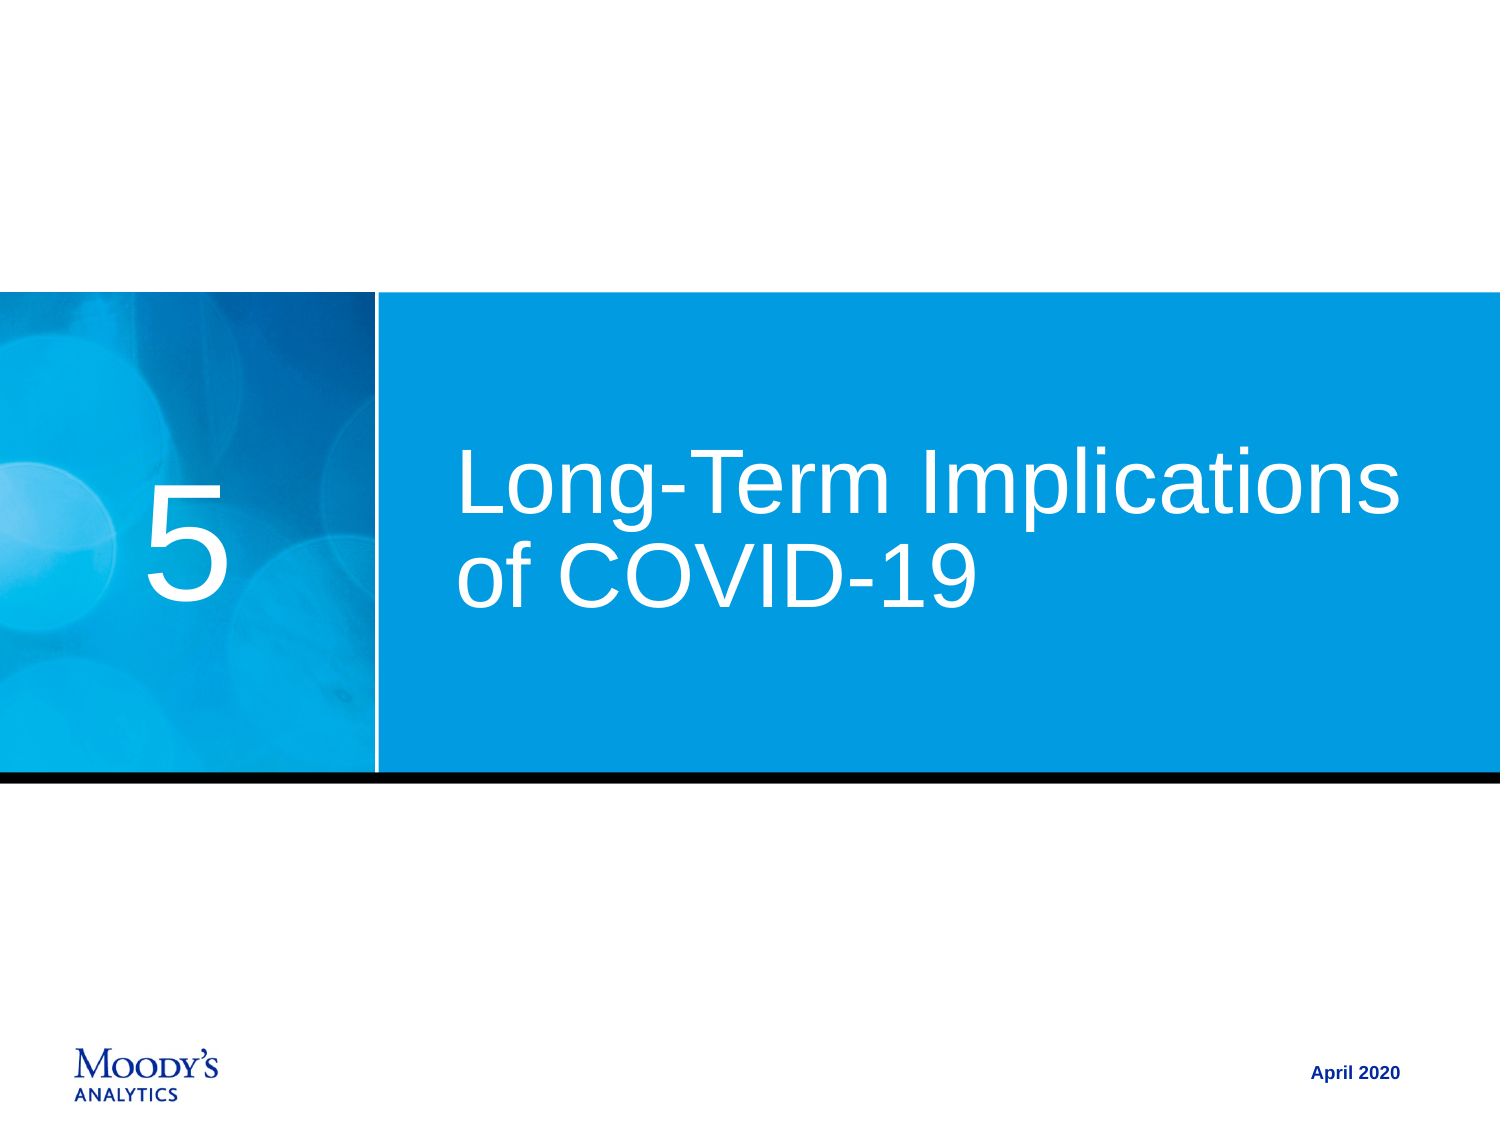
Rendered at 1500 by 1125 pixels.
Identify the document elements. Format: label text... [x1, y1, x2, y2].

text_box 5 [0, 292, 375, 775]
title Long-Term Implications of COVID-19 [379, 290, 1500, 775]
picture [65, 1037, 230, 1110]
